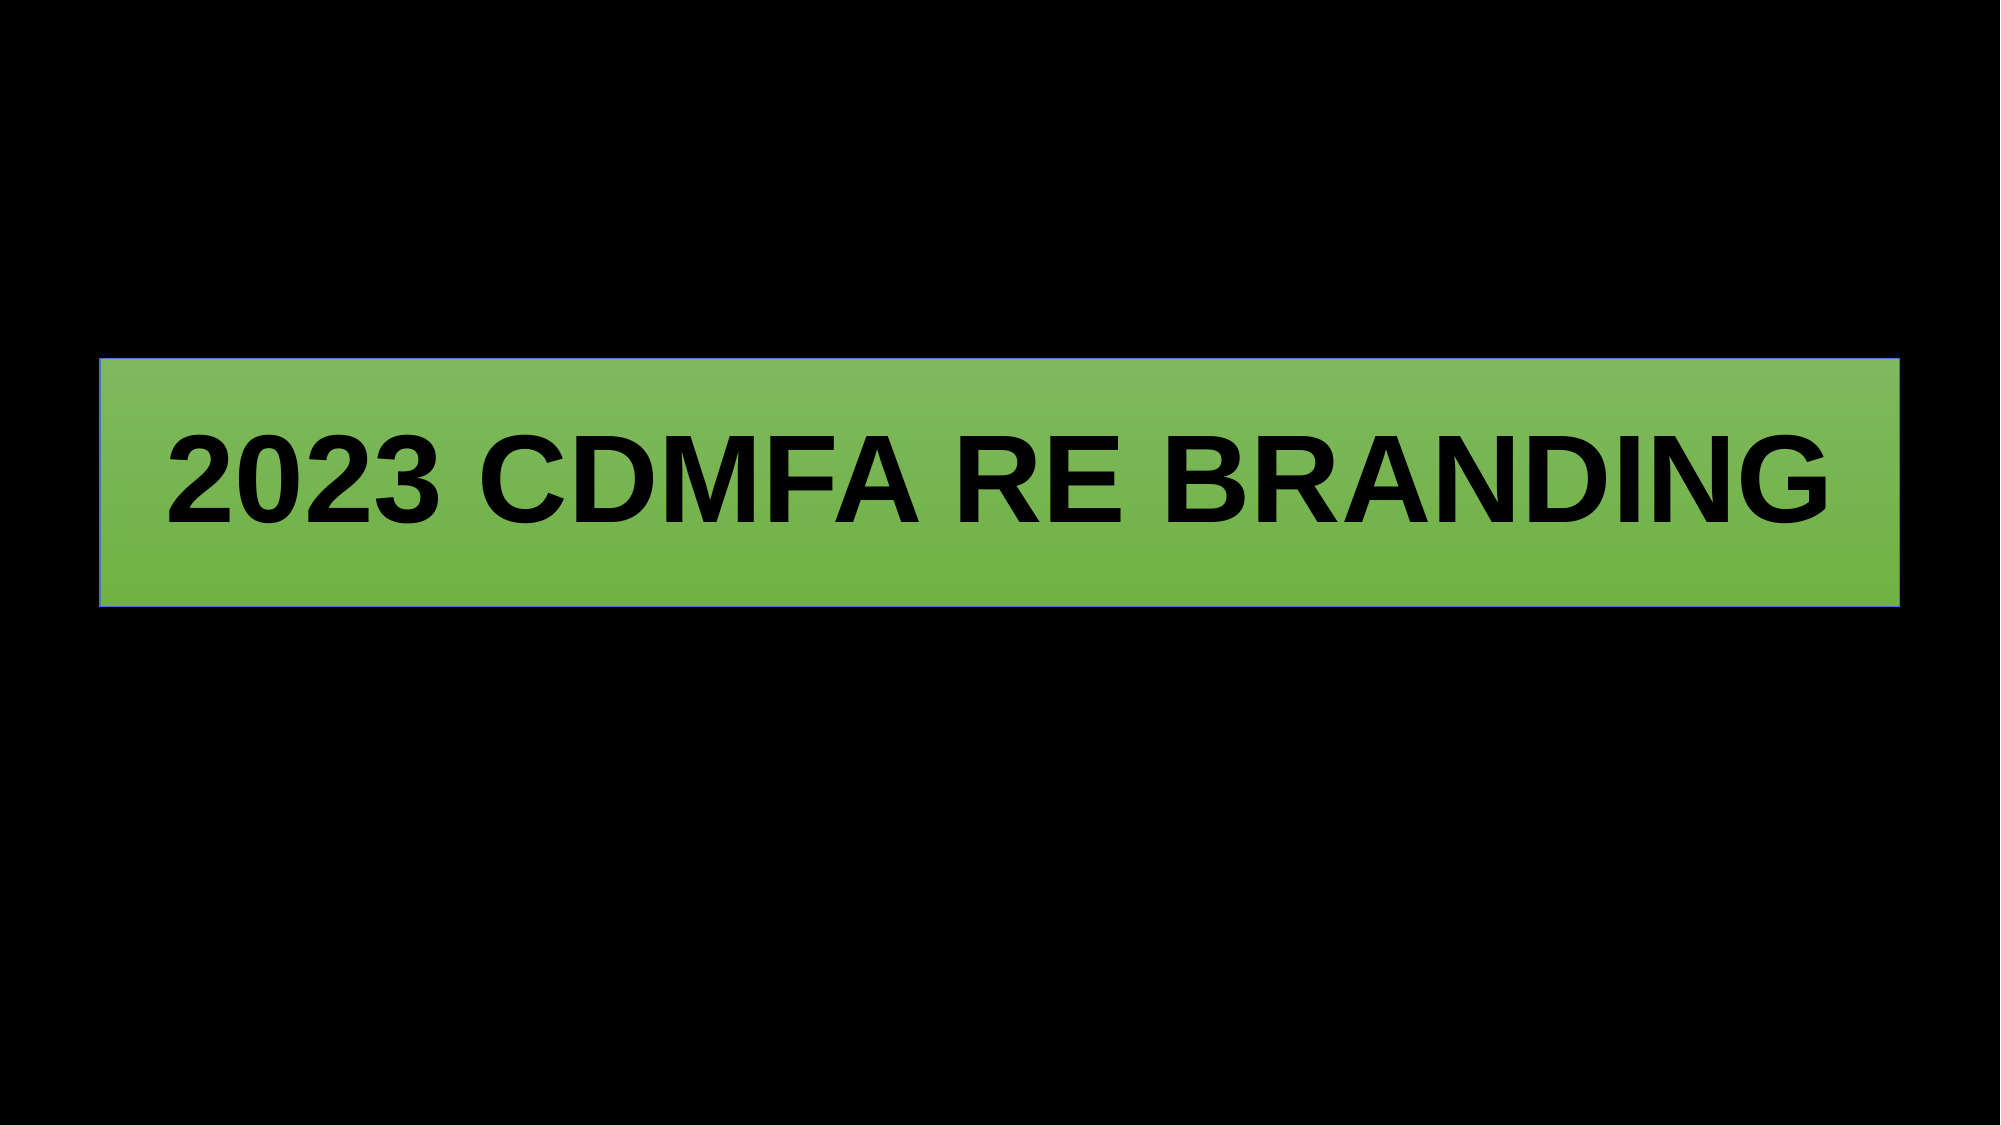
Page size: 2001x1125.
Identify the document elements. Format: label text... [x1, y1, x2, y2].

title 2023 CDMFA RE BRANDING [99, 358, 1901, 607]
